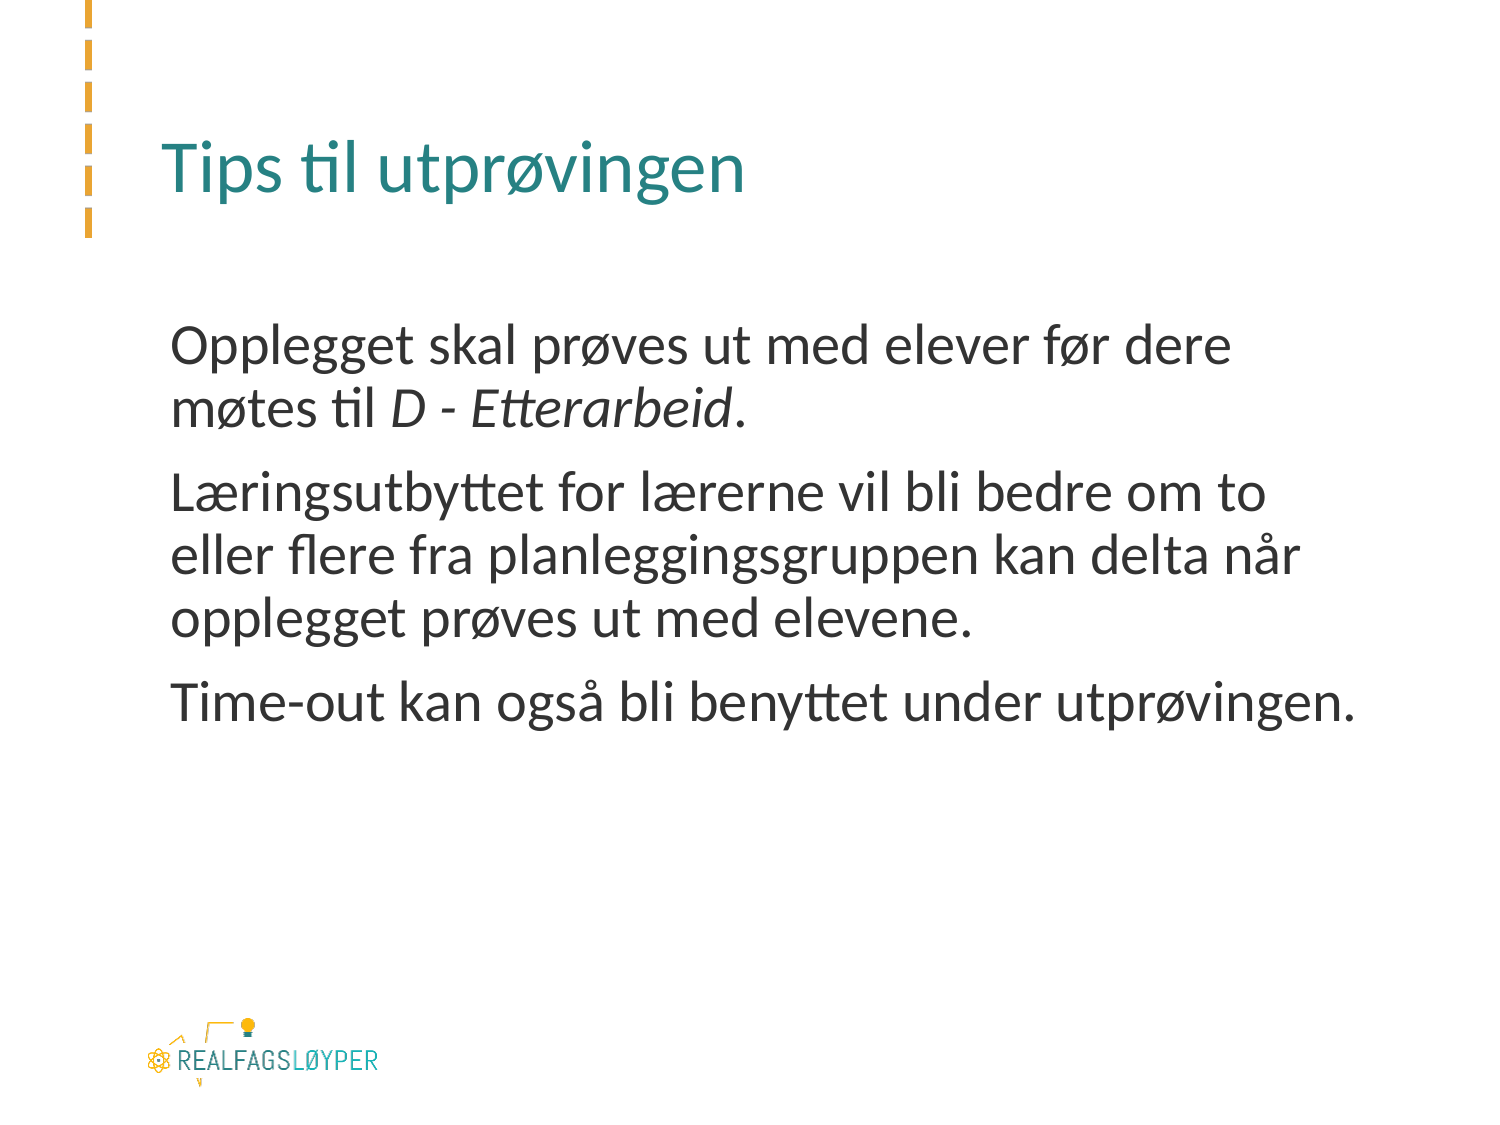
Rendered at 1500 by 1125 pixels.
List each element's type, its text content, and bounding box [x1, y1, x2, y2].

title Tips til utprøvingen [146, 59, 1391, 278]
list Opplegget skal prøves ut med elever før dere møtes til D - Etterarbeid. Læringsutbyttet for lærerne vil bli bedre om to eller flere fra planleggingsgruppen kan delta når opplegget prøves ut med elevene. Time-out kan også bli benyttet under utprøvingen. [146, 299, 1391, 986]
picture [146, 1018, 380, 1089]
picture [85, 0, 92, 238]
